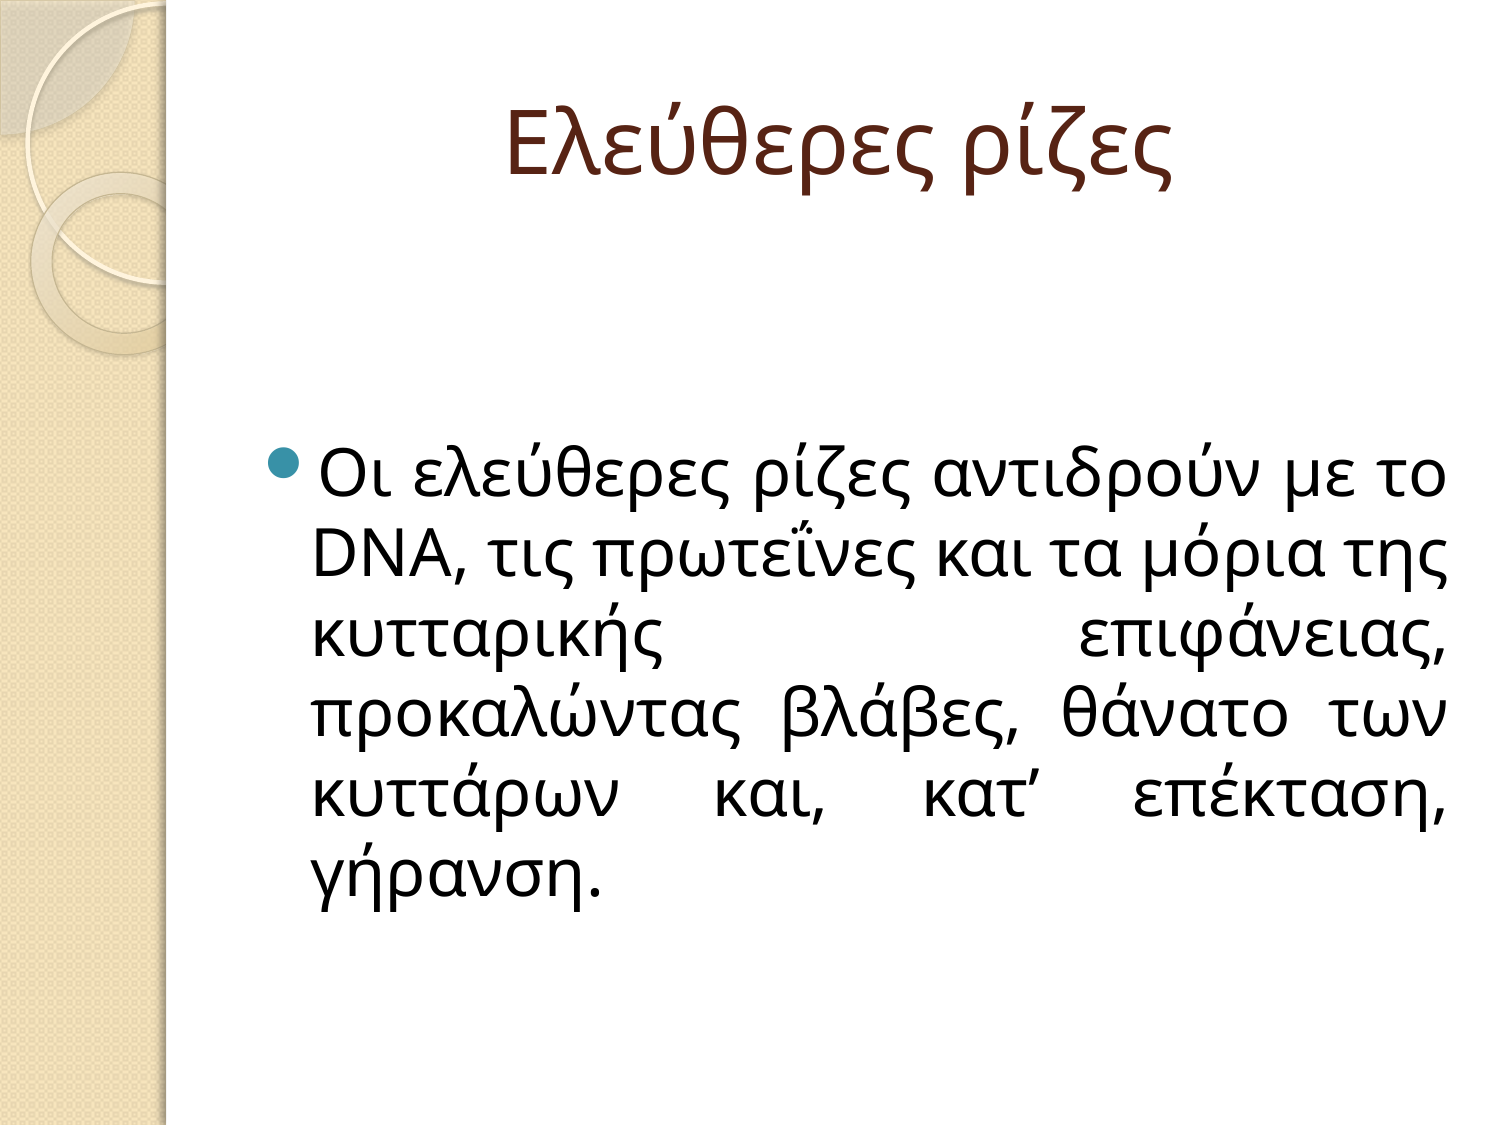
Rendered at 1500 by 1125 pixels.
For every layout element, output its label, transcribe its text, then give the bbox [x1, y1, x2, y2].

list Οι ελεύθερες ρίζες αντιδρούν με το DΝΑ, τις πρωτεΐνες και τα μόρια της κυτταρικής επιφάνειας, προκαλώντας βλάβες, θάνατο των κυττάρων και, κατ’ επέκταση, γήρανση. [235, 237, 1466, 1025]
title Ελεύθερες ρίζες [235, 45, 1466, 233]
